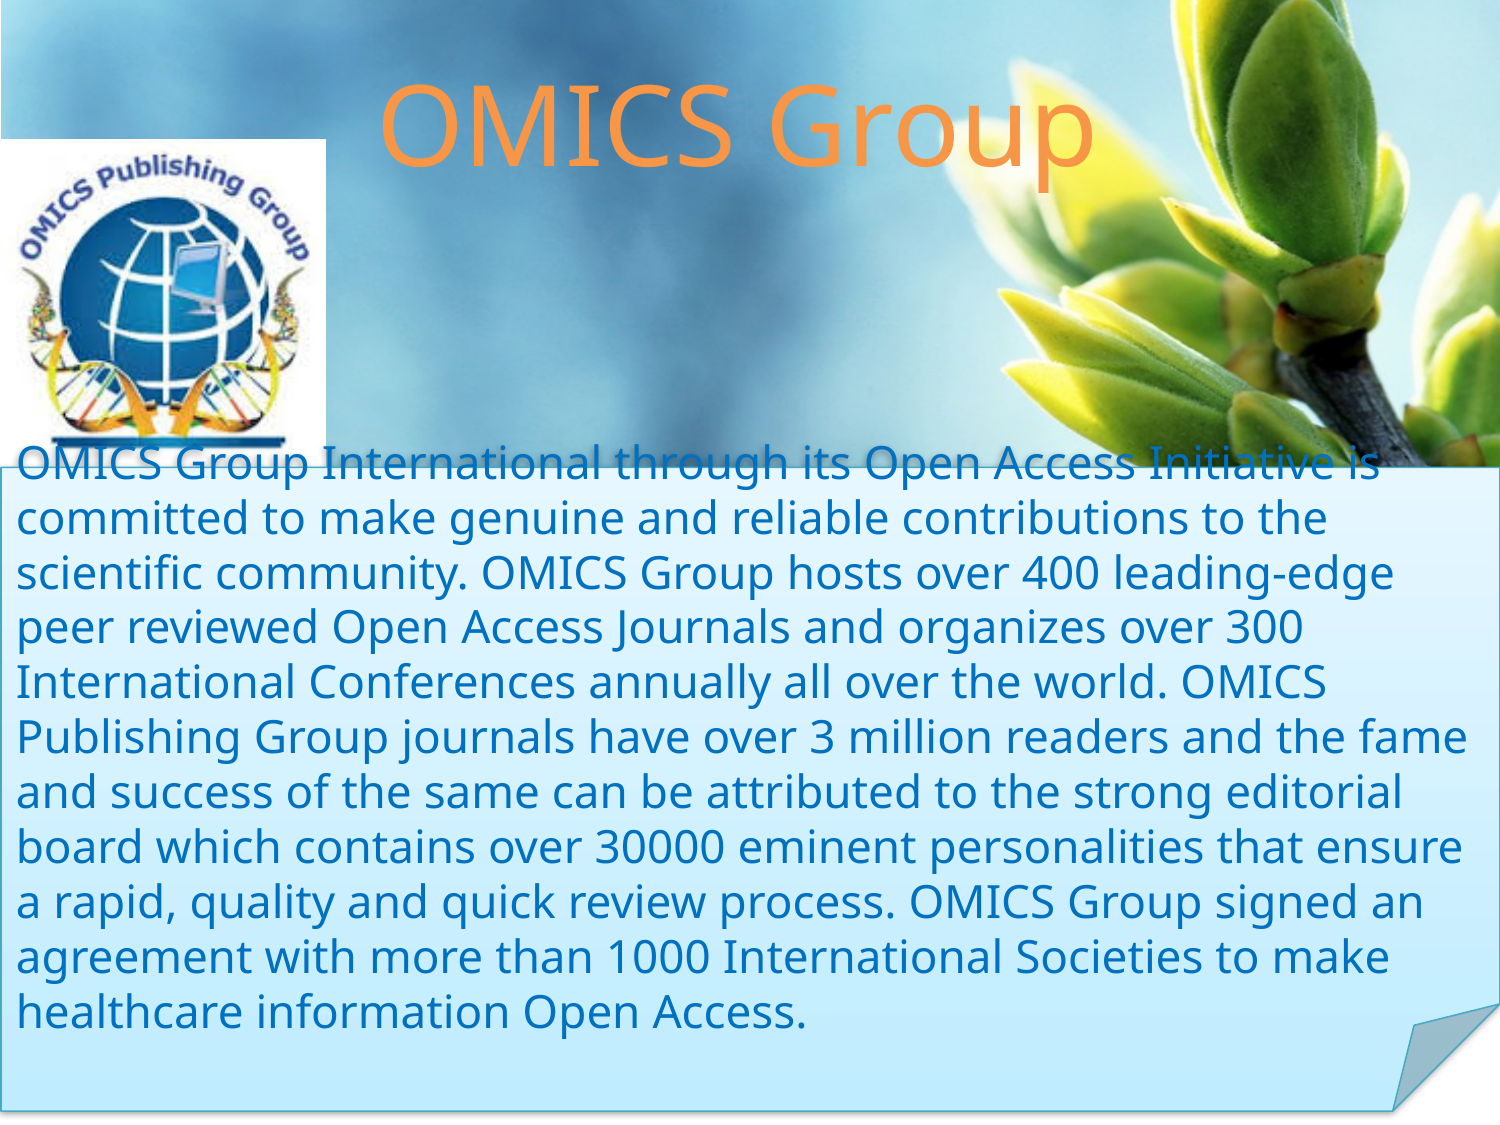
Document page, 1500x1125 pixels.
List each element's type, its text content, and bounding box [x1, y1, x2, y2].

picture [0, 0, 1500, 468]
text_box OMICS Group International through its Open Access Initiative is committed to make genuine and reliable contributions to the scientific community. OMICS Group hosts over 400 leading-edge peer reviewed Open Access Journals and organizes over 300 International Conferences annually all over the world. OMICS Publishing Group journals have over 3 million readers and the fame and success of the same can be attributed to the strong editorial board which contains over 30000 eminent personalities that ensure a rapid, quality and quick review process. OMICS Group signed an agreement with more than 1000 International Societies to make healthcare information Open Access. [0, 476, 1500, 1112]
